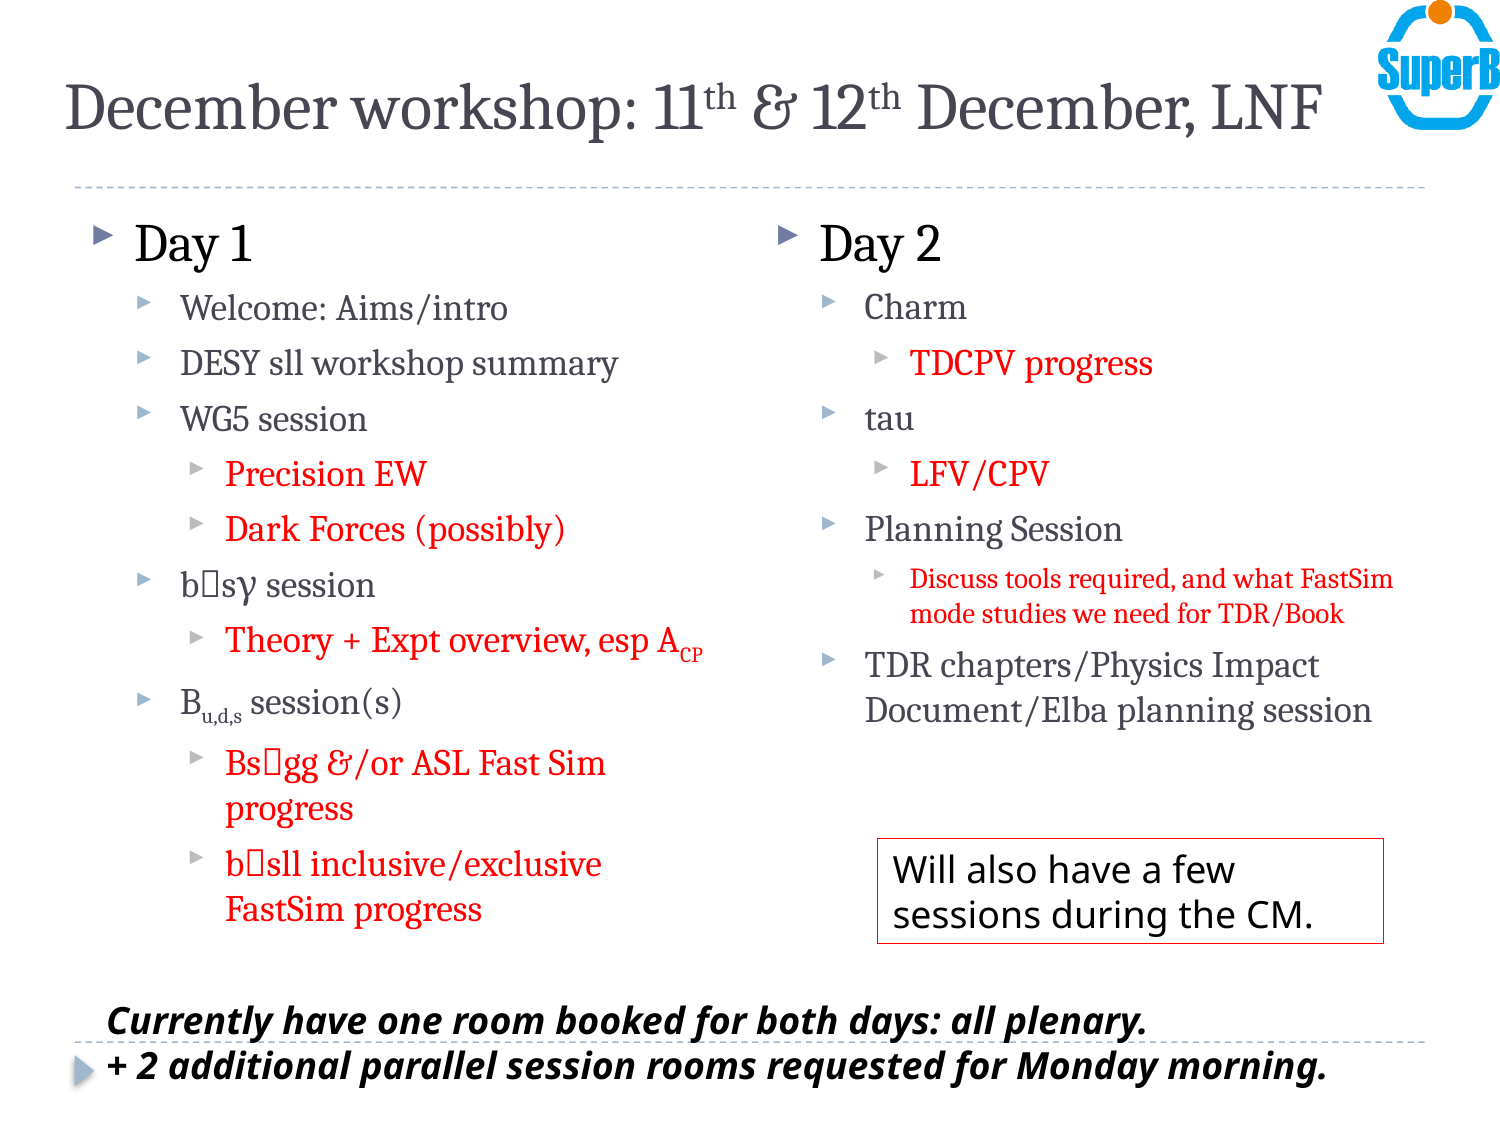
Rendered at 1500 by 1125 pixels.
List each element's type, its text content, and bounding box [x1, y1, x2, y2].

text_box Currently have one room booked for both days: all plenary. + 2 additional parallel session rooms requested for Monday morning. [91, 989, 1345, 1095]
picture [1378, 0, 1500, 60]
title December workshop: 11th & 12th December, LNF [50, 45, 1438, 150]
list Day 2 Charm TDCPV progress tau LFV/CPV Planning Session Discuss tools required, and what FastSim mode studies we need for TDR/Book TDR chapters/Physics Impact Document/Elba planning session [759, 199, 1423, 1010]
picture [1438, 65, 1500, 130]
text_box Will also have a few sessions during the CM. [877, 838, 1384, 944]
list Day 1 Welcome: Aims/intro DESY sll workshop summary WG5 session Precision EW Dark Forces (possibly) bsγ session Theory + Expt overview, esp ACP Bu,d,s session(s) Bsgg &/or ASL Fast Sim progress bsll inclusive/exclusive FastSim progress [75, 200, 738, 1010]
